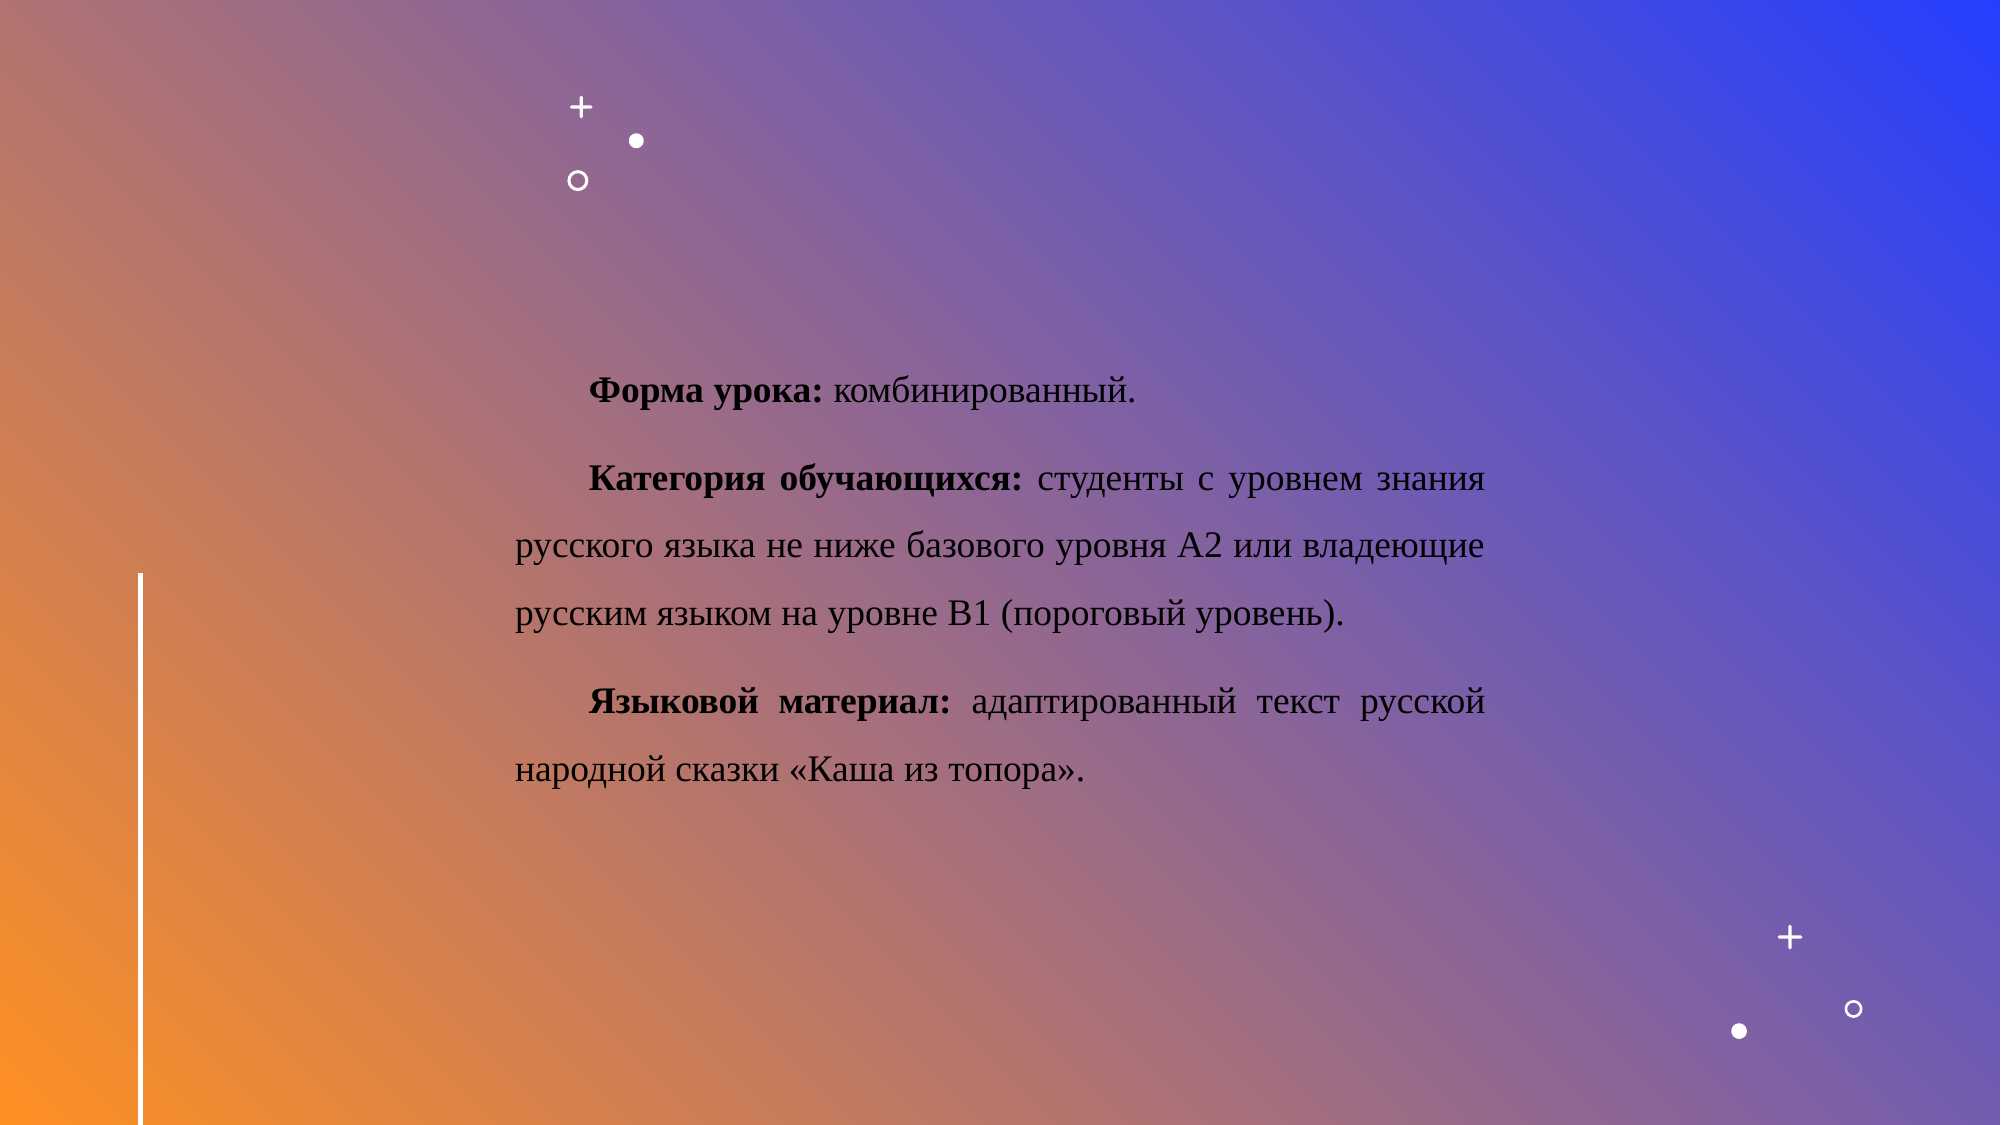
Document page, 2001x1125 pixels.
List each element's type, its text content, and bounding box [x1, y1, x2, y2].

text_box [628, 133, 644, 149]
text_box [1844, 1000, 1863, 1018]
text_box [0, 0, 2000, 1125]
text_box [1731, 1023, 1747, 1039]
text_box Форма урока: комбинированный. Категория обучающихся: студенты с уровнем знания русского языка не ниже базового уровня А2 или владеющие русским языком на уровне В1 (пороговый уровень). Языковой материал: адаптированный текст русской народной сказки «Каша из топора». [500, 334, 1501, 797]
text_box [569, 95, 593, 119]
text_box [1777, 924, 1803, 950]
text_box [567, 170, 589, 192]
